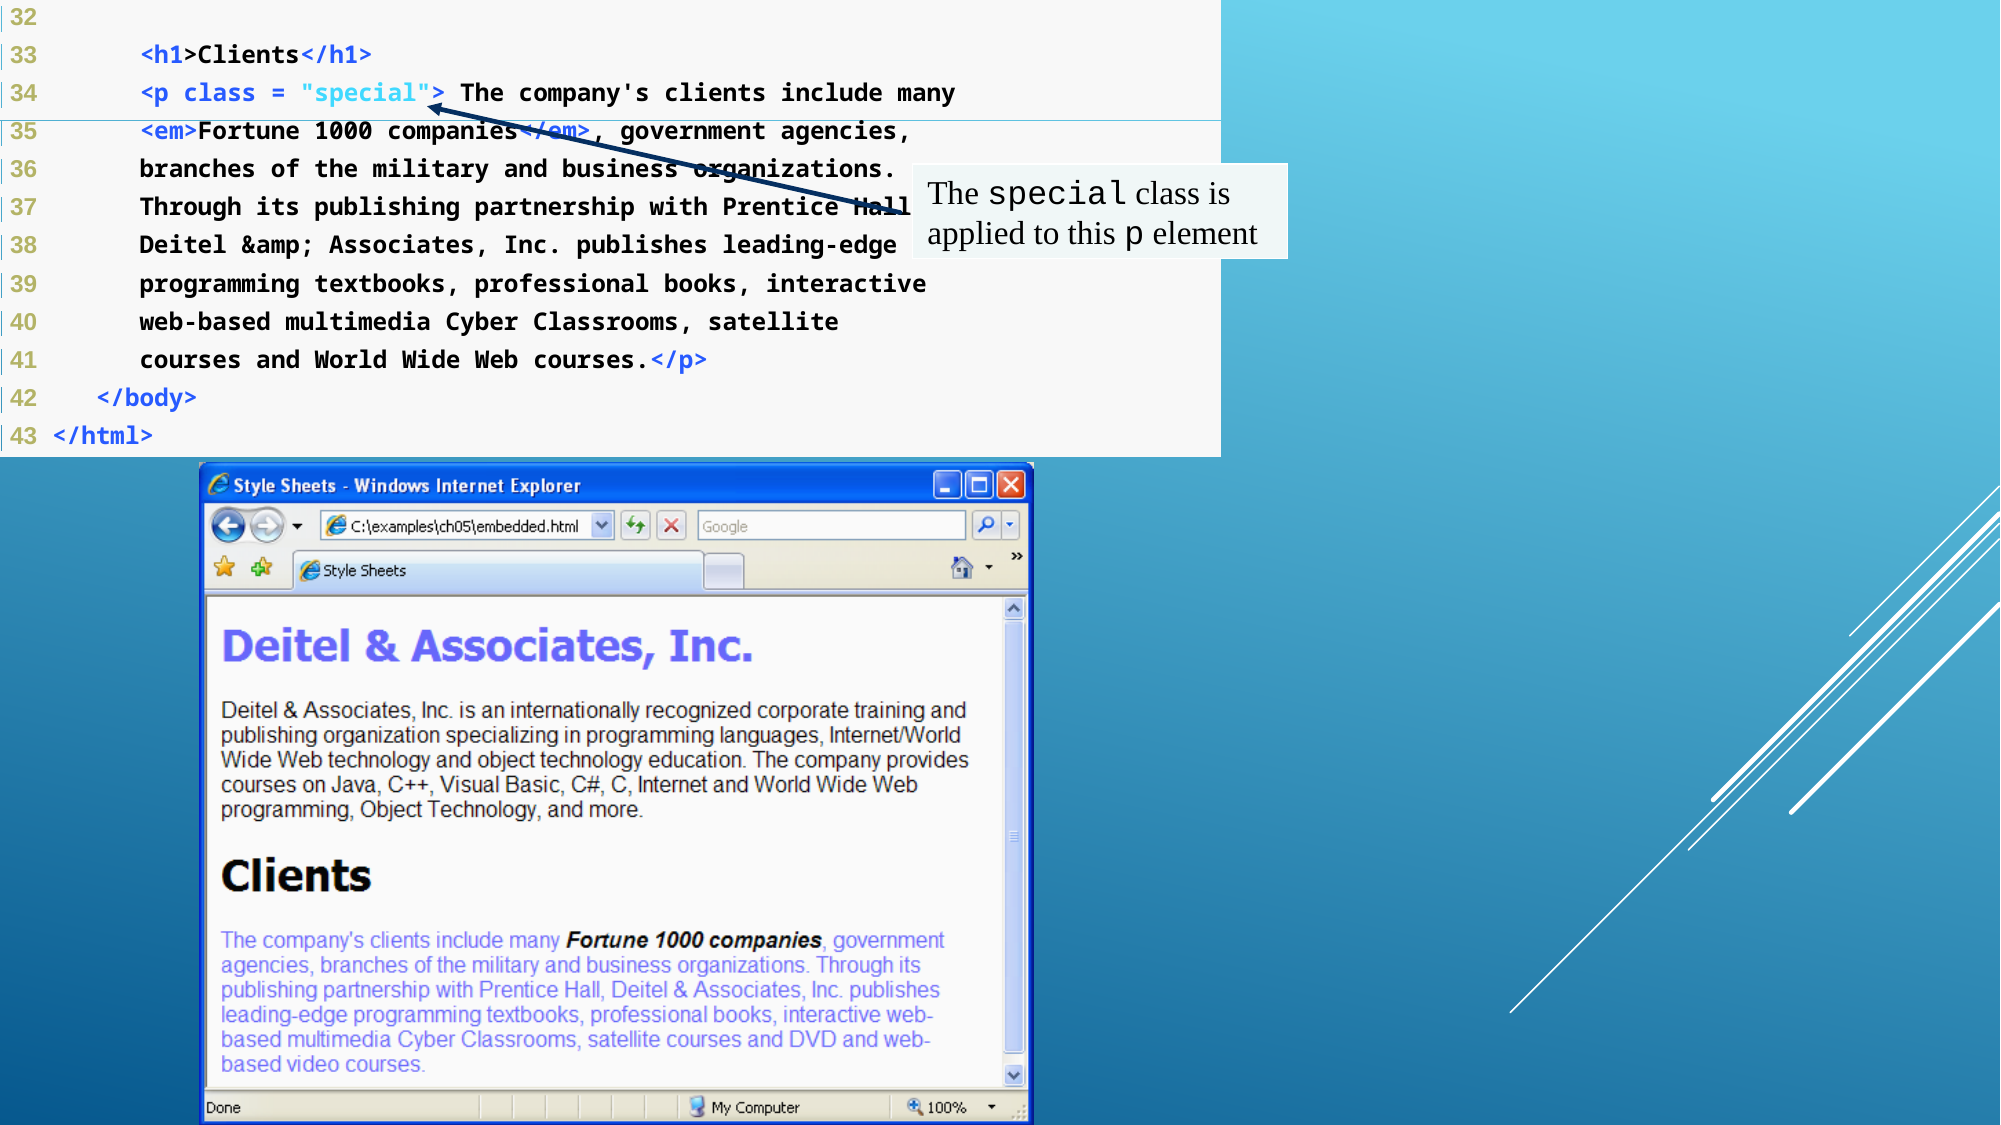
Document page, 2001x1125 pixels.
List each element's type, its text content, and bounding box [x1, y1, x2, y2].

text_box The special class is applied to this p element [1226, 163, 1288, 259]
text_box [0, 0, 1226, 488]
picture [199, 462, 1034, 1125]
